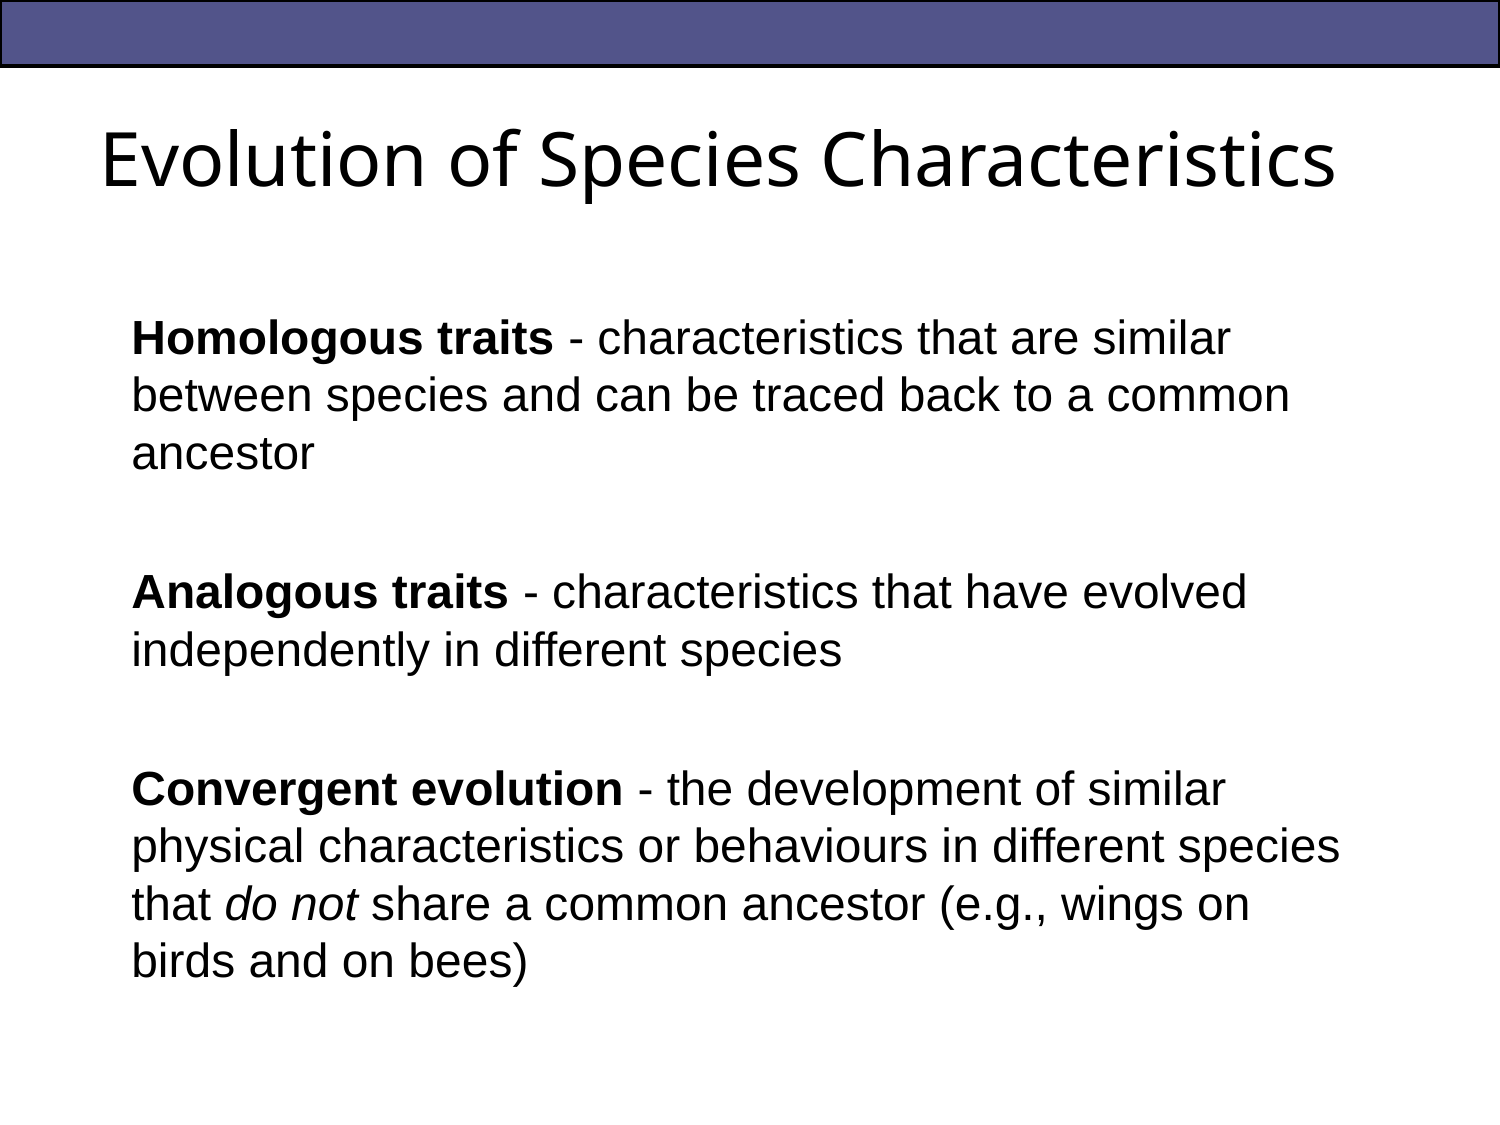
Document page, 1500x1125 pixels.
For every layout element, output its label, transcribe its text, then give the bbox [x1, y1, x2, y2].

list Homologous traits - characteristics that are similar between species and can be traced back to a common ancestor Analogous traits - characteristics that have evolved independently in different species Convergent evolution - the development of similar physical characteristics or behaviours in different species that do not share a common ancestor (e.g., wings on birds and on bees) [125, 299, 1350, 1000]
title Evolution of Species Characteristics [0, 99, 1438, 213]
